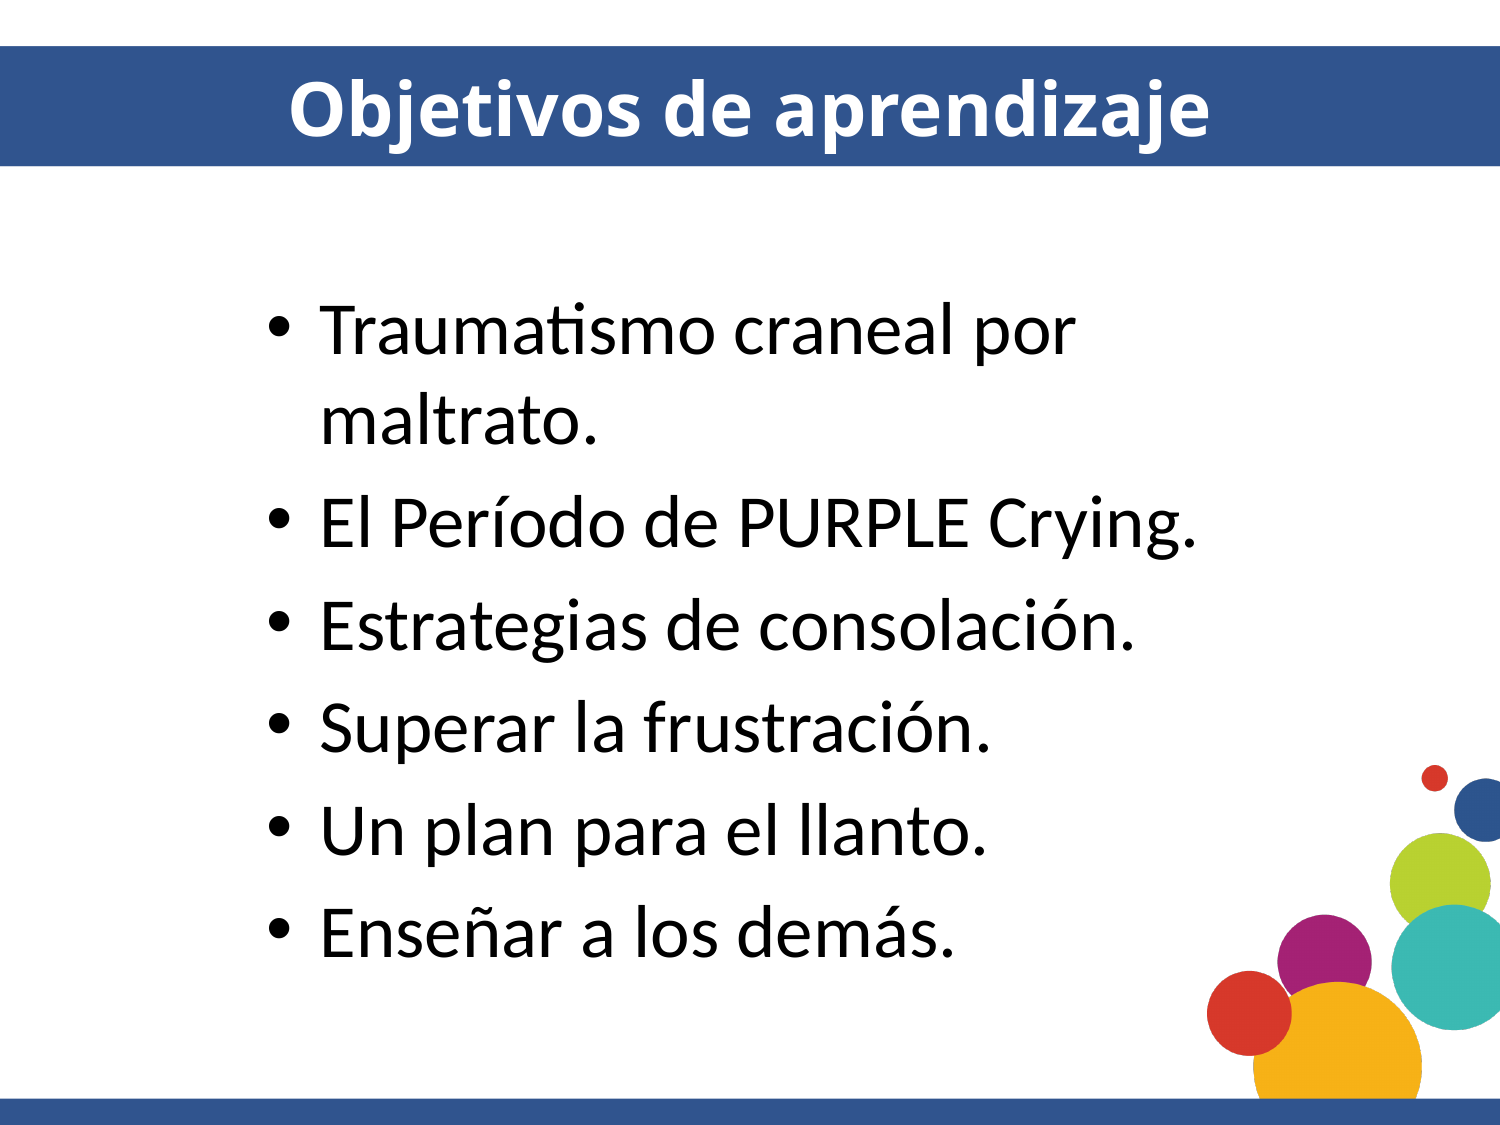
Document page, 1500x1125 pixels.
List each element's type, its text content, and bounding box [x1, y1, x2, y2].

picture [1206, 765, 1500, 1108]
text_box Objetivos de aprendizaje [0, 46, 1500, 167]
text_box [0, 1098, 1500, 1125]
list Traumatismo craneal por maltrato. El Período de PURPLE Crying. Estrategias de consolación. Superar la frustración. Un plan para el llanto. Enseñar a los demás. [182, 239, 1317, 993]
